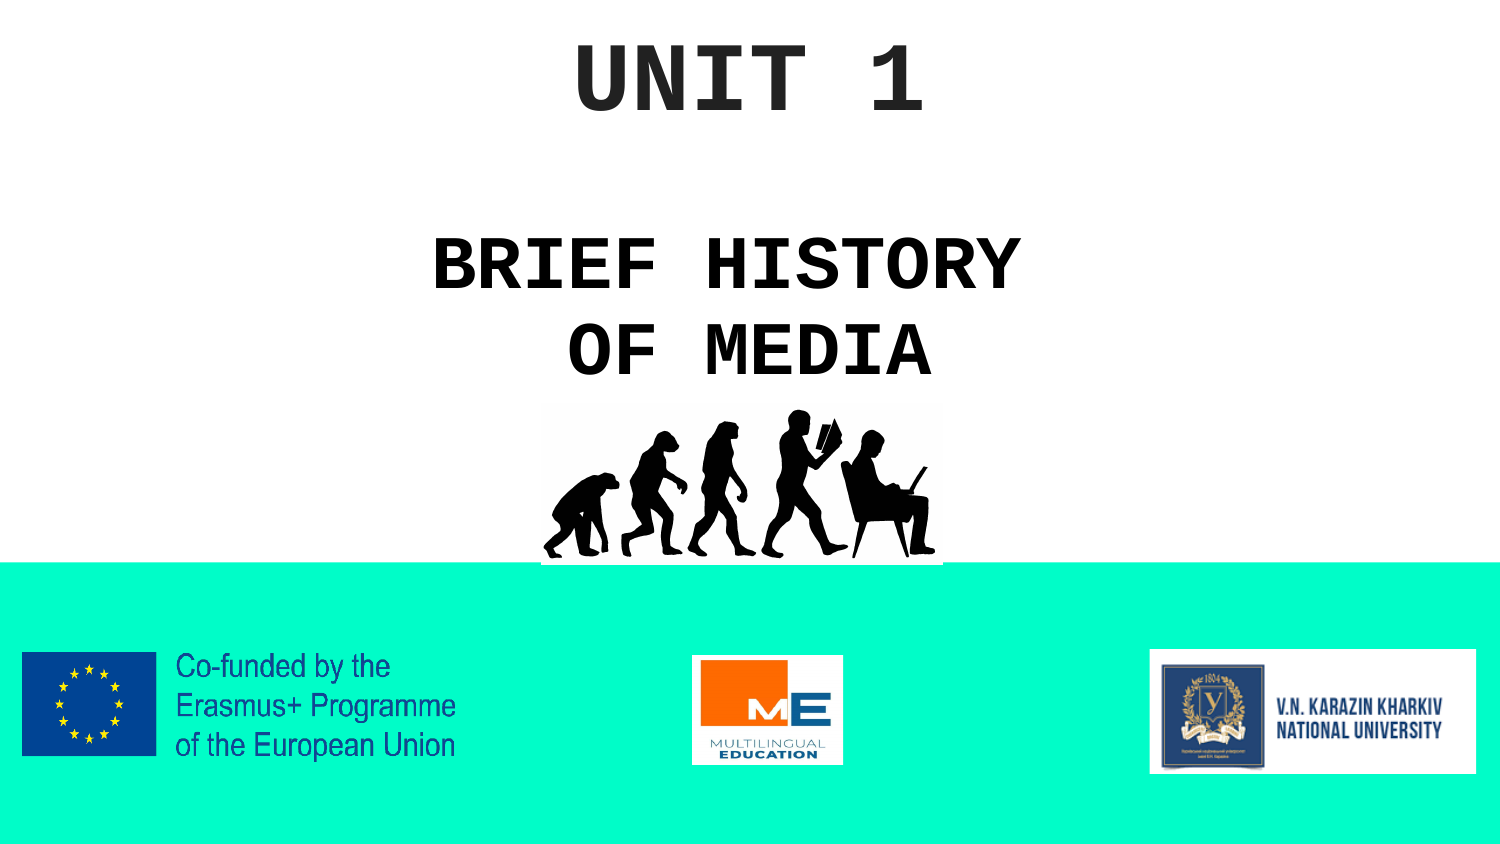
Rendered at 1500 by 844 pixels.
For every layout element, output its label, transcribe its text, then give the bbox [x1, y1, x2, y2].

picture [21, 652, 455, 762]
picture [1149, 649, 1477, 774]
picture [541, 403, 943, 565]
title UNIT 1 BRIEF HISTORY OF MEDIA [257, 13, 1243, 555]
picture [691, 655, 844, 765]
